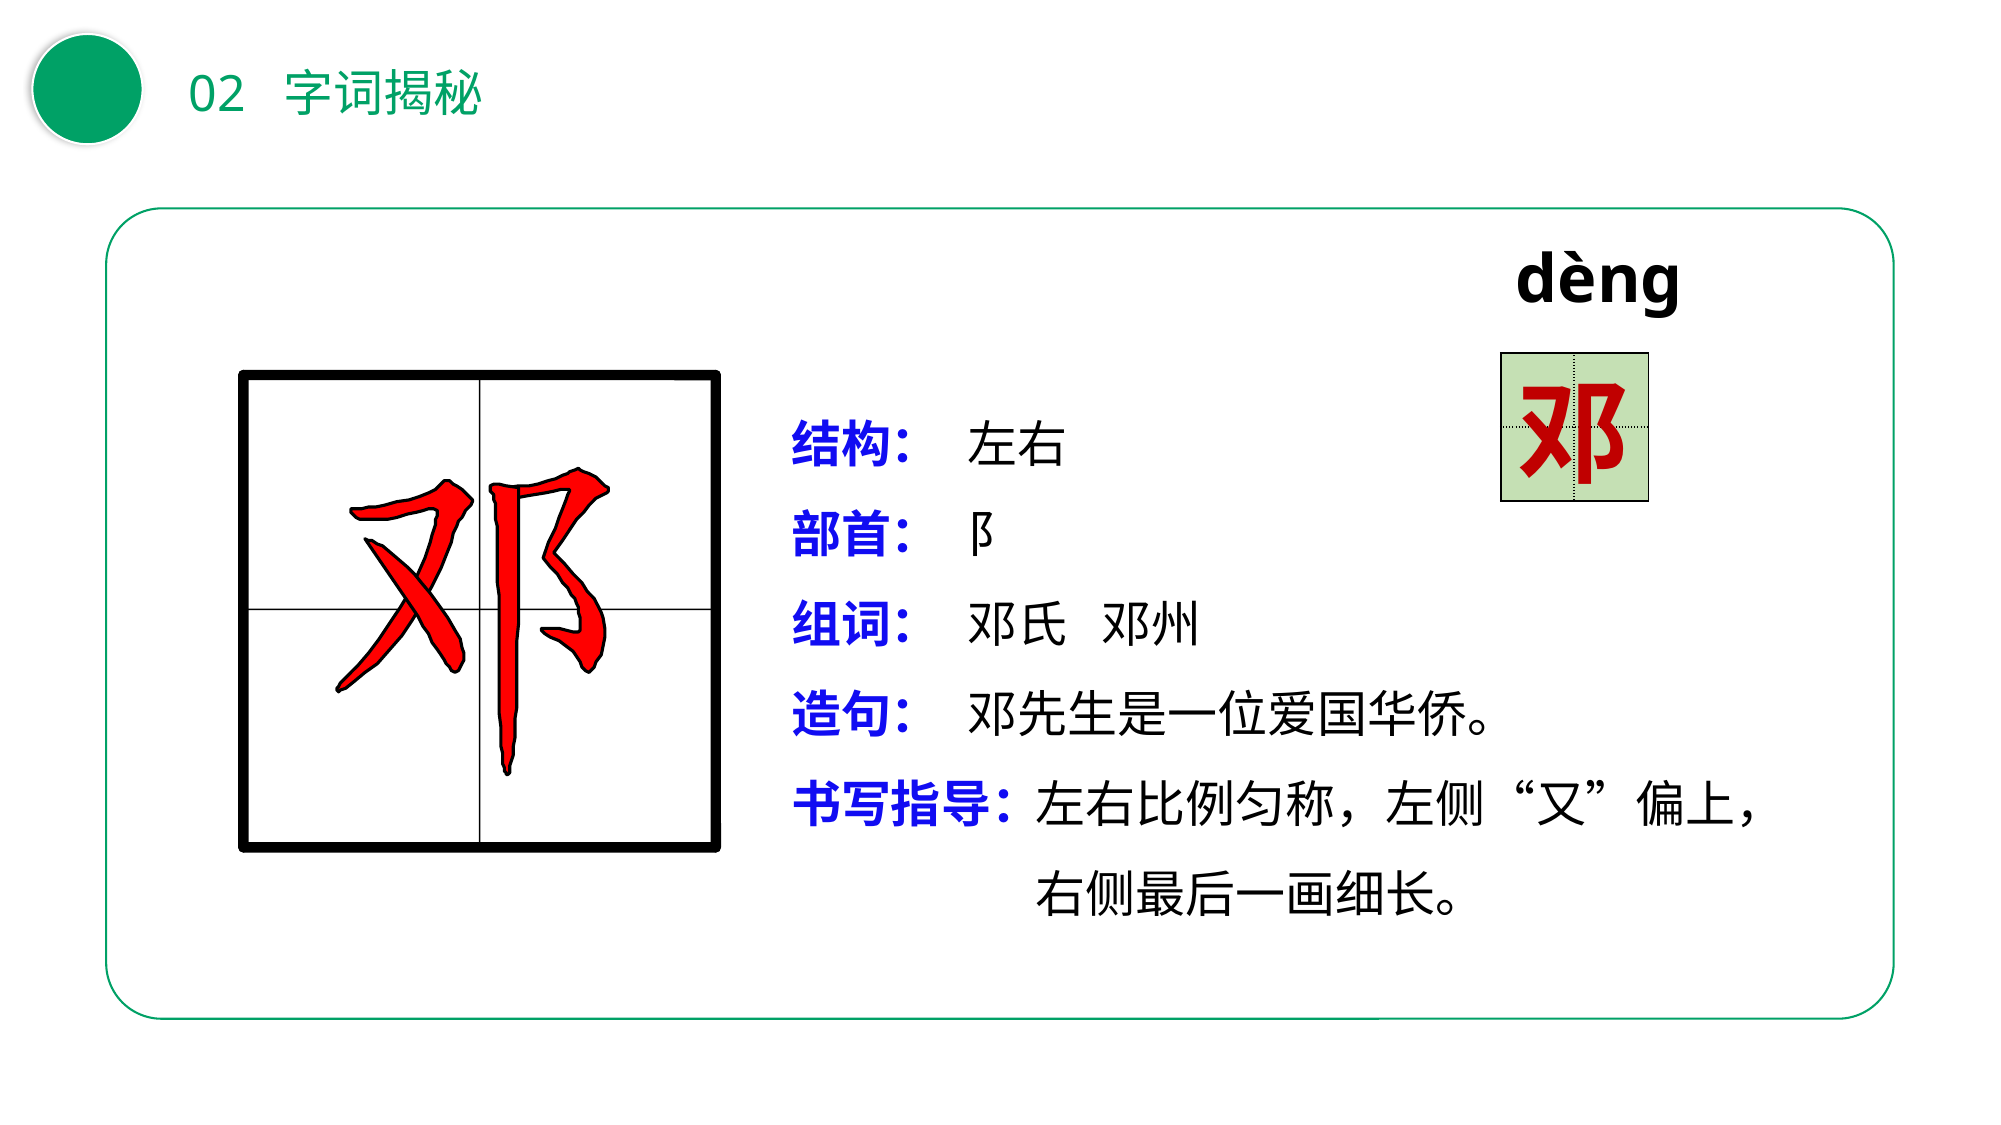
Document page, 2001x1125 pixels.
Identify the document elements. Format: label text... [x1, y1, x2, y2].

text_box 结构： 部首： 组词： 造句： 书写指导： [776, 374, 952, 840]
text_box 左右 阝 邓氏 邓州 邓先生是一位爱国华侨。 左右比例匀称，左侧“又”偏上， 右侧最后一画细长。 [952, 374, 1923, 930]
text_box dèng [1500, 228, 1702, 324]
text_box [243, 374, 716, 848]
text_box 邓 [1502, 354, 1646, 505]
list 02 字词揭秘 [173, 60, 586, 139]
